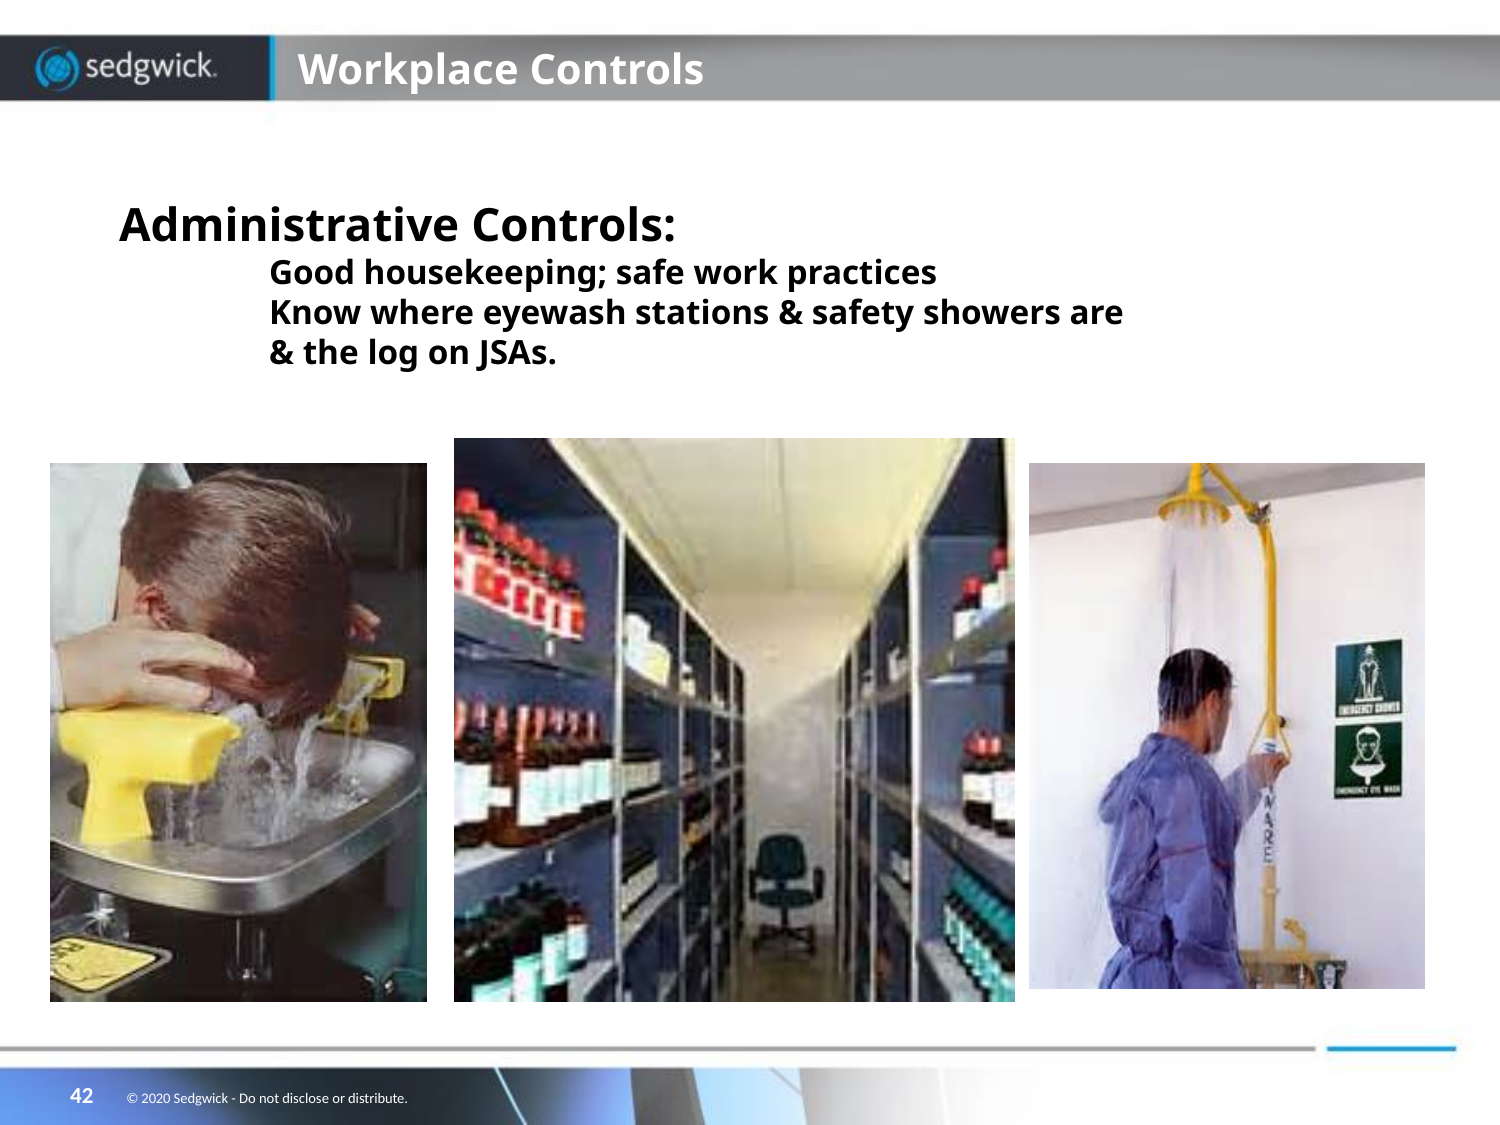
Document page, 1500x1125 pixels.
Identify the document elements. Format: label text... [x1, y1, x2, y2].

picture [0, 0, 1500, 1125]
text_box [50, 188, 1426, 1003]
title Workplace Controls [283, 35, 1500, 101]
